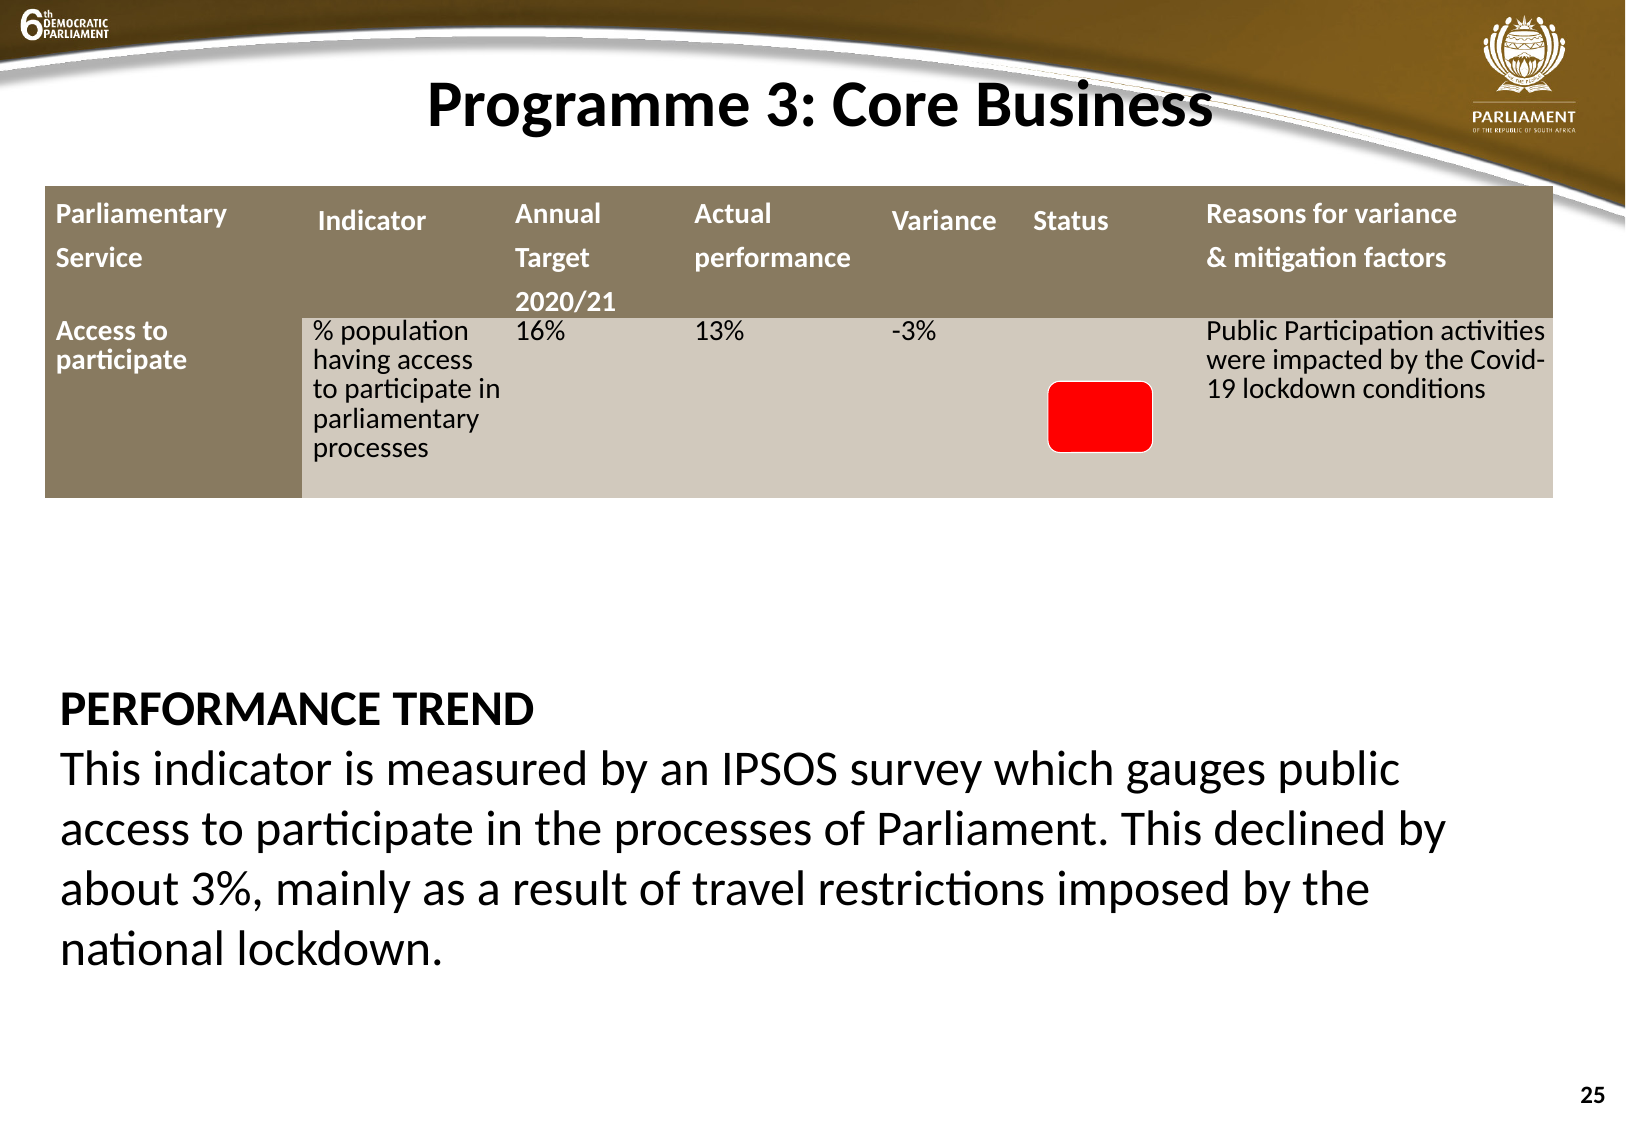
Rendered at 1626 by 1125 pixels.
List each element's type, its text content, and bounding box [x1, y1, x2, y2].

table_cell Public Participation activities were impacted by the Covid-19 lockdown conditions [1196, 318, 1553, 498]
table_cell 16% [504, 318, 684, 498]
slide_number 25 [1551, 1064, 1621, 1124]
text_box PERFORMANCE TREND This indicator is measured by an IPSOS survey which gauges public access to participate in the processes of Parliament. This declined by about 3%, mainly as a result of travel restrictions imposed by the national lockdown. [45, 667, 1552, 983]
table_cell Access to participate [45, 318, 302, 498]
table_header Status [1022, 186, 1196, 318]
table_header Variance [881, 186, 1022, 318]
picture [0, 0, 1626, 1125]
table_header Reasons for variance & mitigation factors [1196, 186, 1553, 318]
table_cell 13% [684, 318, 881, 498]
title Programme 3: Core Business [0, 61, 1625, 149]
table_header Annual Target 2020/21 [504, 186, 684, 318]
table_header Actual performance [684, 186, 881, 318]
table_cell [1022, 318, 1196, 498]
table_header Parliamentary Service [45, 186, 302, 318]
text_box [1047, 380, 1154, 454]
table_cell % population having access to participate in parliamentary processes [302, 318, 504, 498]
table_cell -3% [881, 318, 1022, 498]
table_header Indicator [302, 186, 504, 318]
